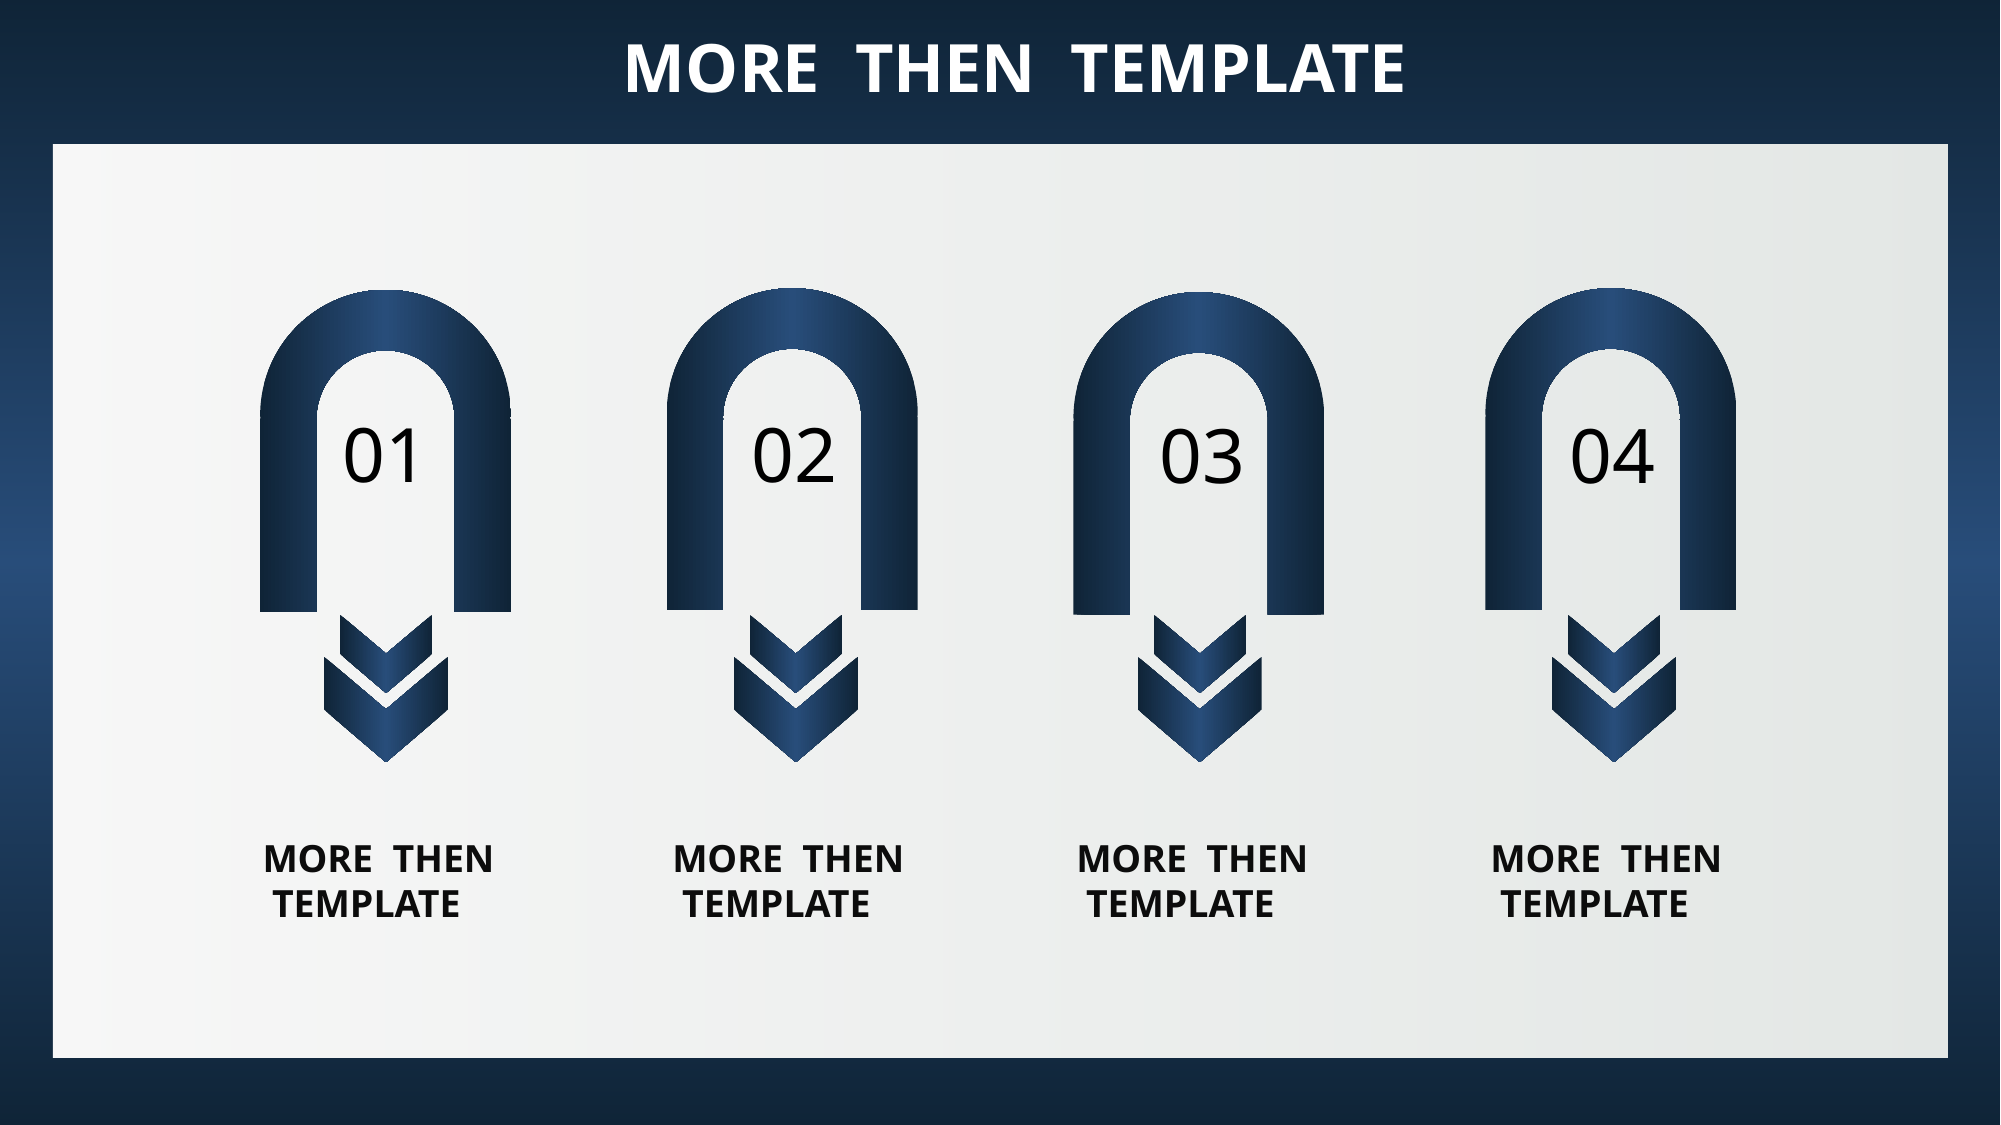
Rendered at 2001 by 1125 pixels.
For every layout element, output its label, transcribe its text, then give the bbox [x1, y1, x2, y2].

text_box 02 [736, 400, 853, 506]
text_box 01 [327, 400, 444, 506]
text_box [1485, 288, 1737, 611]
text_box 03 [1145, 401, 1261, 507]
text_box 04 [1554, 401, 1671, 507]
text_box [749, 614, 842, 693]
text_box [52, 144, 1948, 1058]
text_box [260, 289, 511, 612]
text_box [1073, 292, 1325, 615]
text_box [339, 614, 433, 693]
text_box MORE THEN TEMPLATE [247, 828, 520, 933]
text_box MORE THEN TEMPLATE [1475, 828, 1748, 933]
text_box MORE THEN TEMPLATE [1061, 828, 1334, 933]
text_box [666, 288, 918, 611]
text_box [1552, 656, 1677, 763]
text_box [1153, 614, 1247, 693]
text_box [1567, 614, 1661, 693]
text_box [733, 656, 858, 763]
text_box MORE THEN TEMPLATE [578, 18, 1423, 114]
text_box [1137, 656, 1262, 763]
text_box MORE THEN TEMPLATE [657, 828, 930, 933]
text_box [323, 656, 448, 763]
